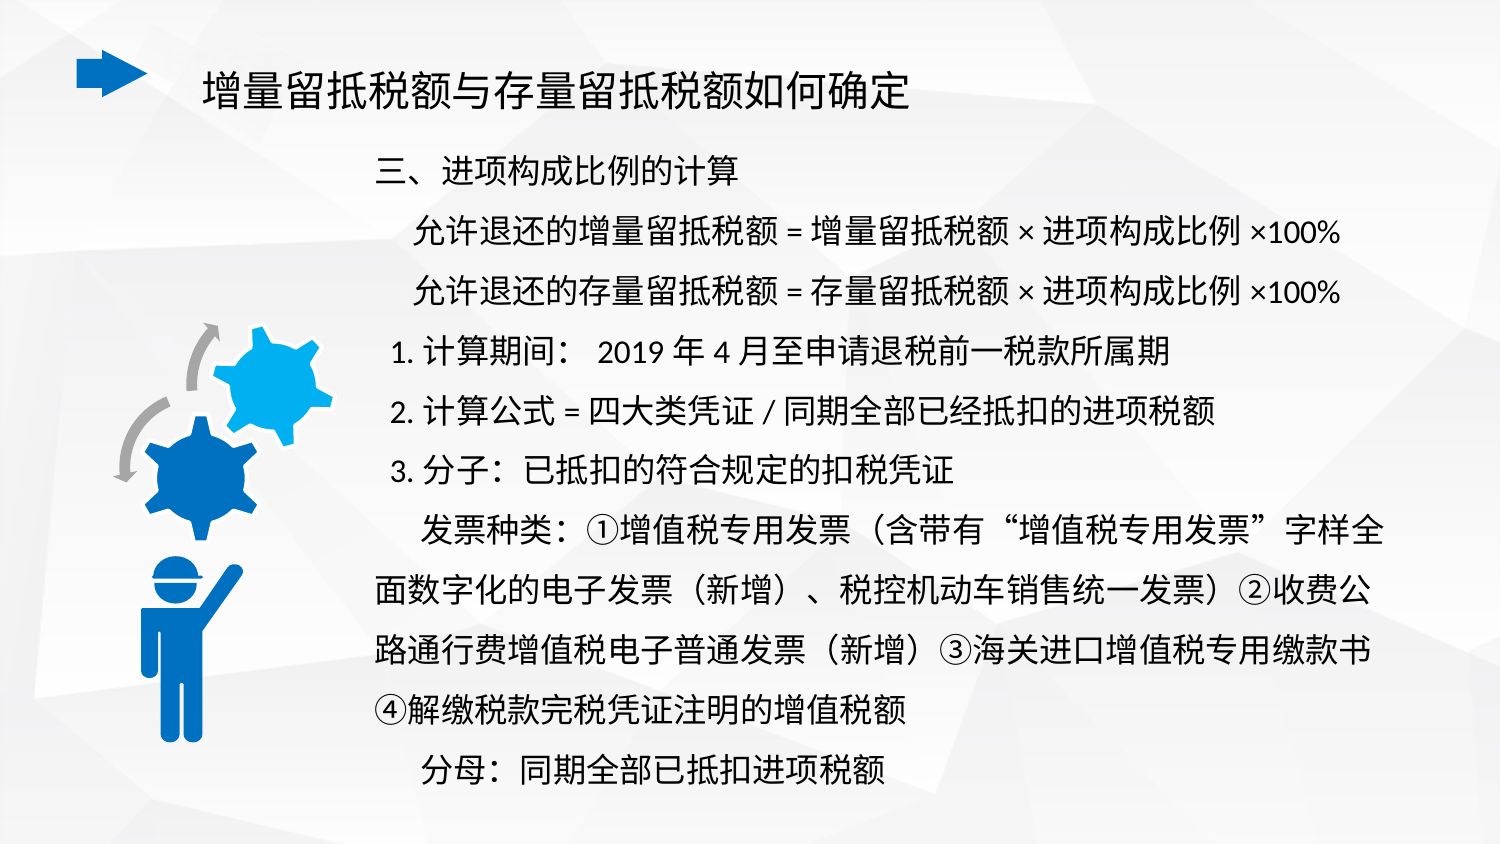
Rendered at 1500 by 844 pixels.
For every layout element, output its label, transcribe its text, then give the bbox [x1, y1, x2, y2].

text_box 增量留抵税额与存量留抵税额如何确定 [291, 32, 926, 122]
picture [0, 0, 1500, 844]
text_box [139, 30, 289, 125]
text_box 三、进项构成比例的计算 允许退还的增量留抵税额=增量留抵税额×进项构成比例×100% 允许退还的存量留抵税额=存量留抵税额×进项构成比例×100% 1.计算期间：2019年4月至申请退税前一税款所属期 2.计算公式=四大类凭证/同期全部已经抵扣的进项税额 3.分子：已抵扣的符合规定的扣税凭证 发票种类：①增值税专用发票（含带有“增值税专用发票”字样全面数字化的电子发票（新增）、税控机动车销售统一发票）②收费公路通行费增值税电子普通发票（新增）③海关进口增值税专用缴款书④解缴税款完税凭证注明的增值税额 分母：同期全部已抵扣进项税额 [359, 122, 1409, 797]
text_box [111, 293, 361, 743]
